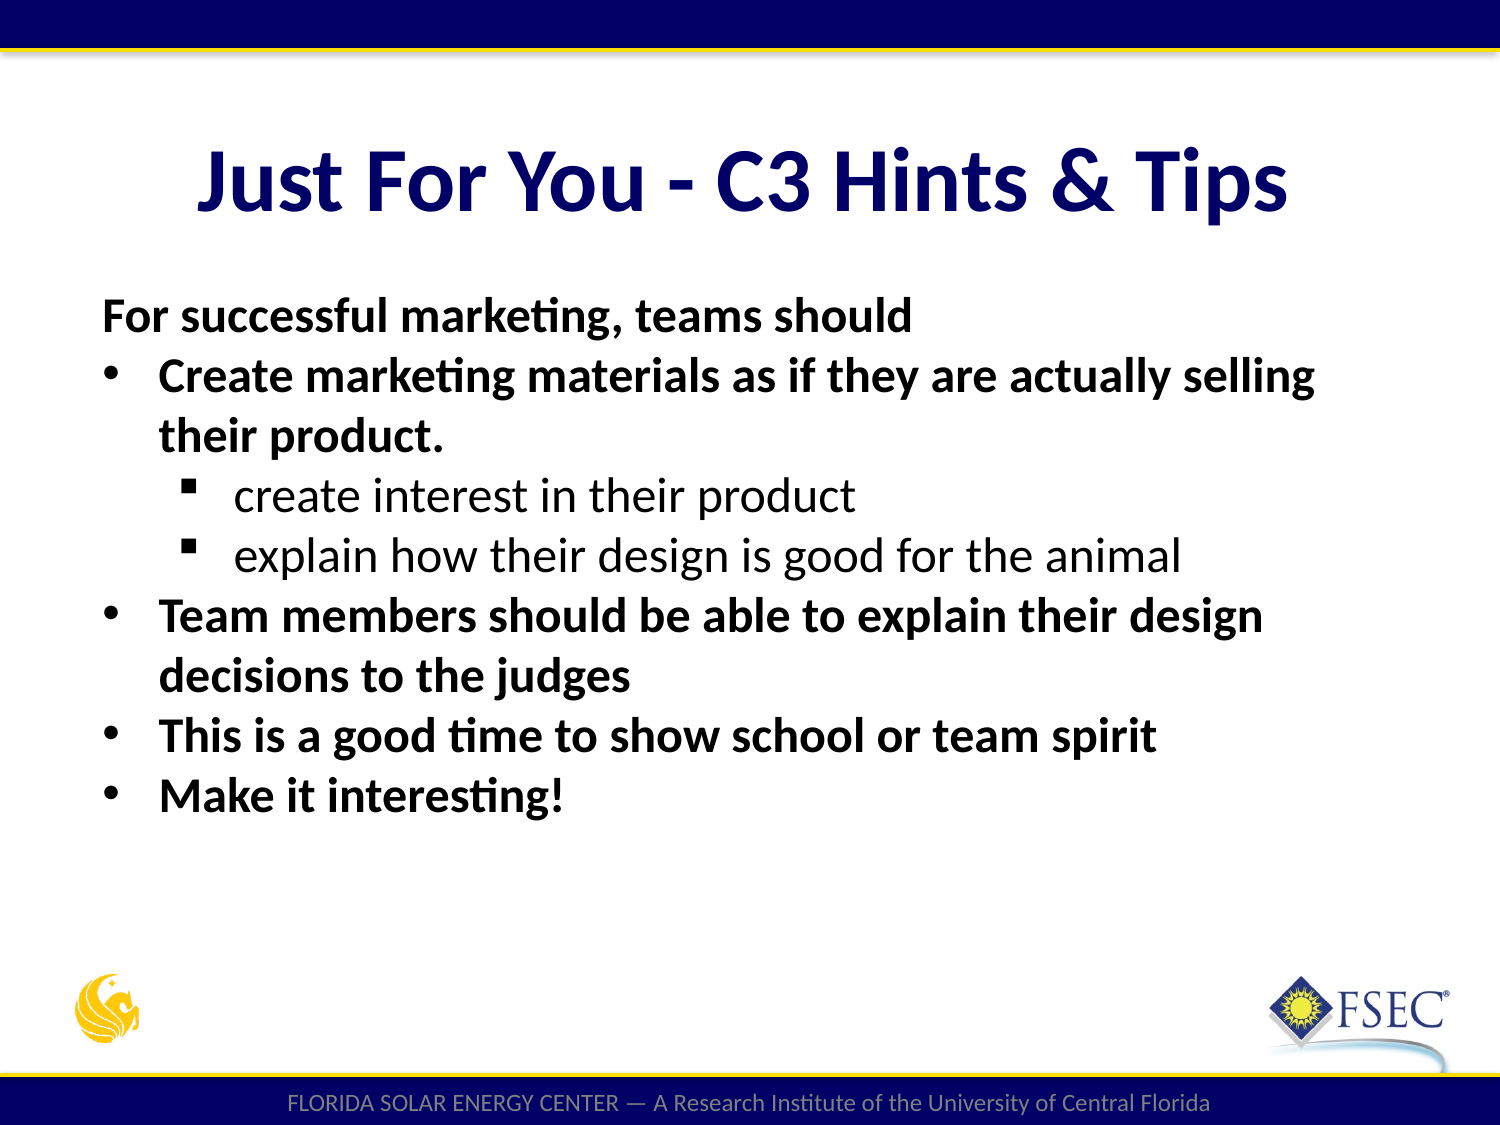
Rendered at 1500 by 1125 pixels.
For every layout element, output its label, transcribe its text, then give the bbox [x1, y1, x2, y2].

picture [1262, 974, 1453, 1073]
picture [75, 974, 139, 1043]
text_box For successful marketing, teams should Create marketing materials as if they are actually selling their product. create interest in their product explain how their design is good for the animal Team members should be able to explain their design decisions to the judges This is a good time to show school or team spirit Make it interesting! [87, 274, 1400, 950]
title Just For You - C3 Hints & Tips [68, 99, 1419, 250]
